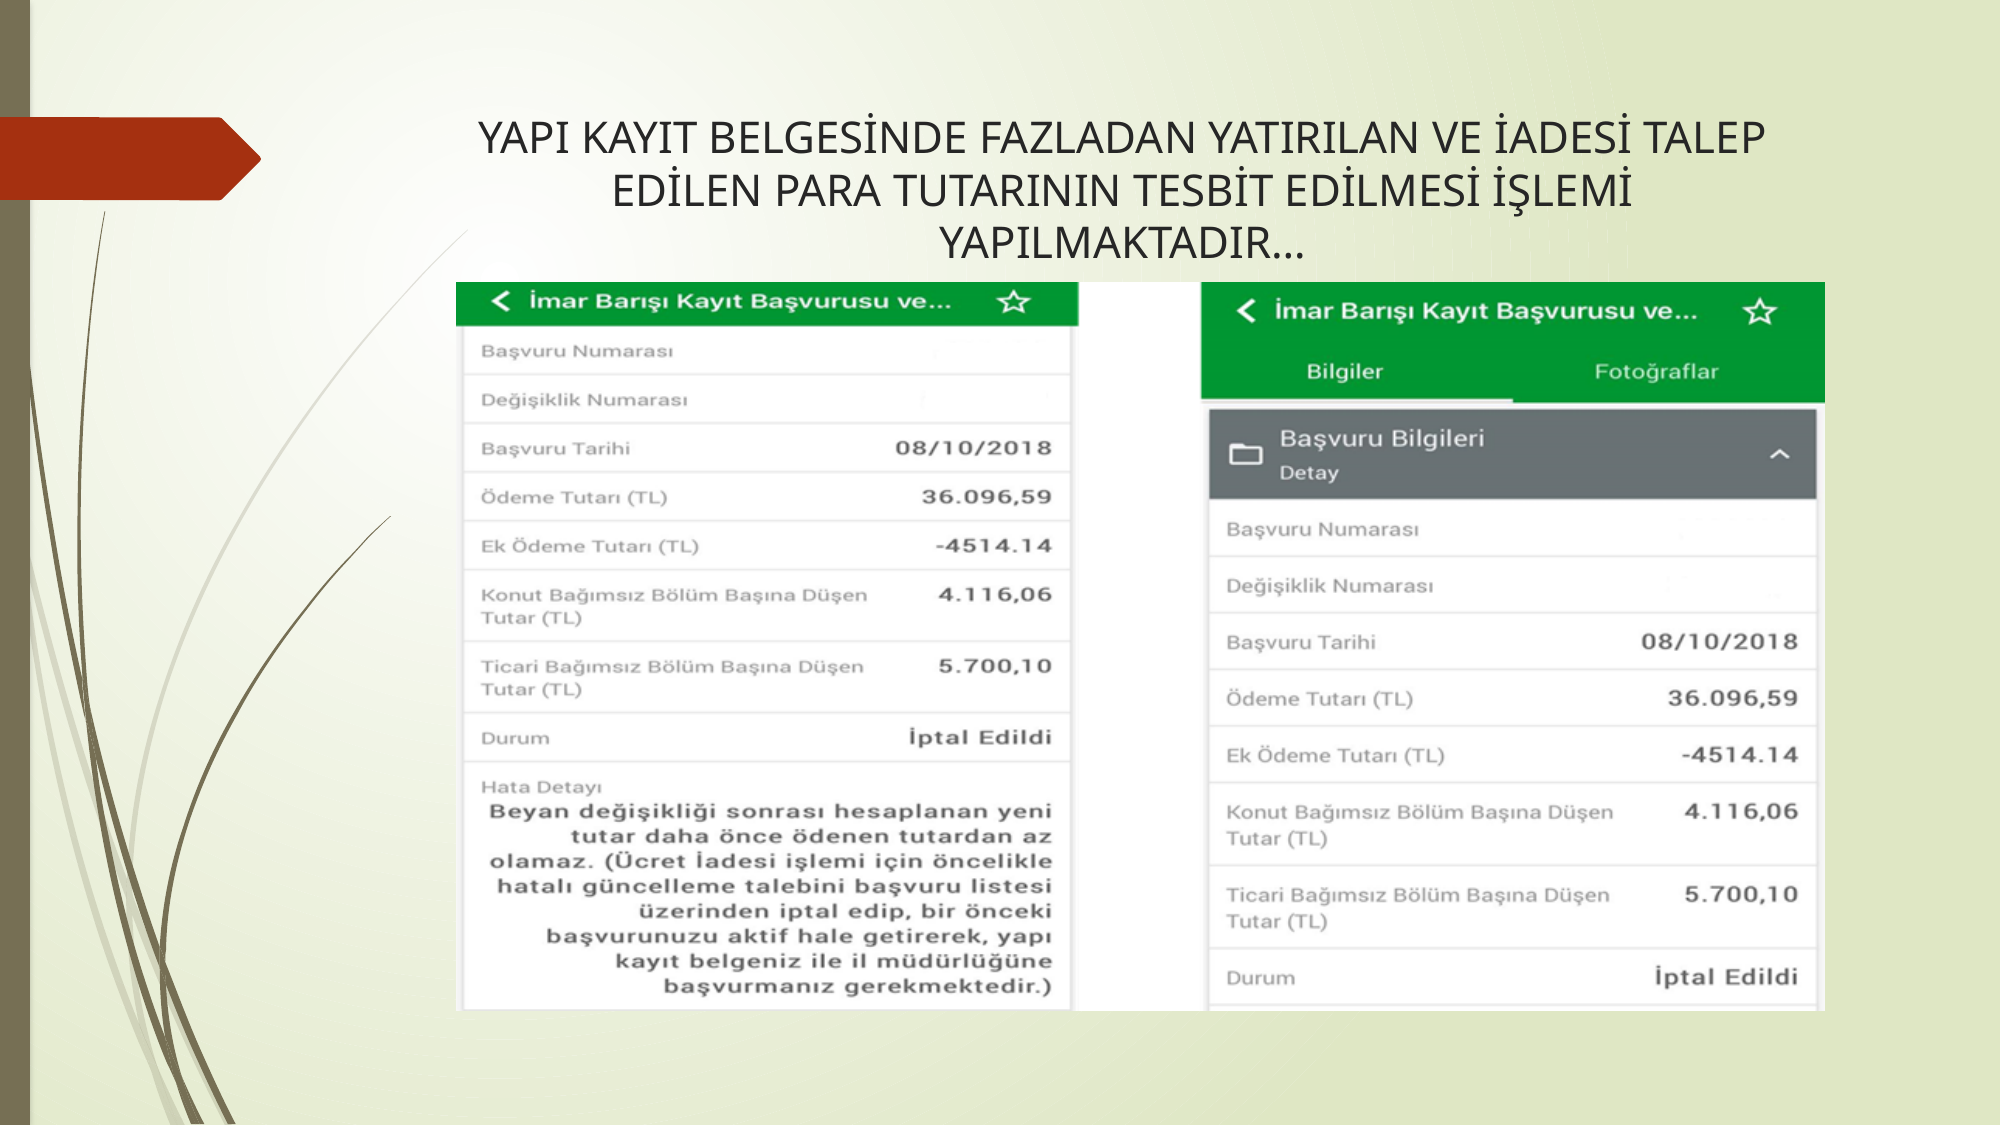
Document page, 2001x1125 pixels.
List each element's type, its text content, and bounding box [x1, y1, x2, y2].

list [456, 282, 1825, 1011]
title YAPI KAYIT BELGESİNDE FAZLADAN YATIRILAN VE İADESİ TALEP EDİLEN PARA TUTARININ TESBİT EDİLMESİ İŞLEMİ YAPILMAKTADIR… [433, 102, 1813, 313]
